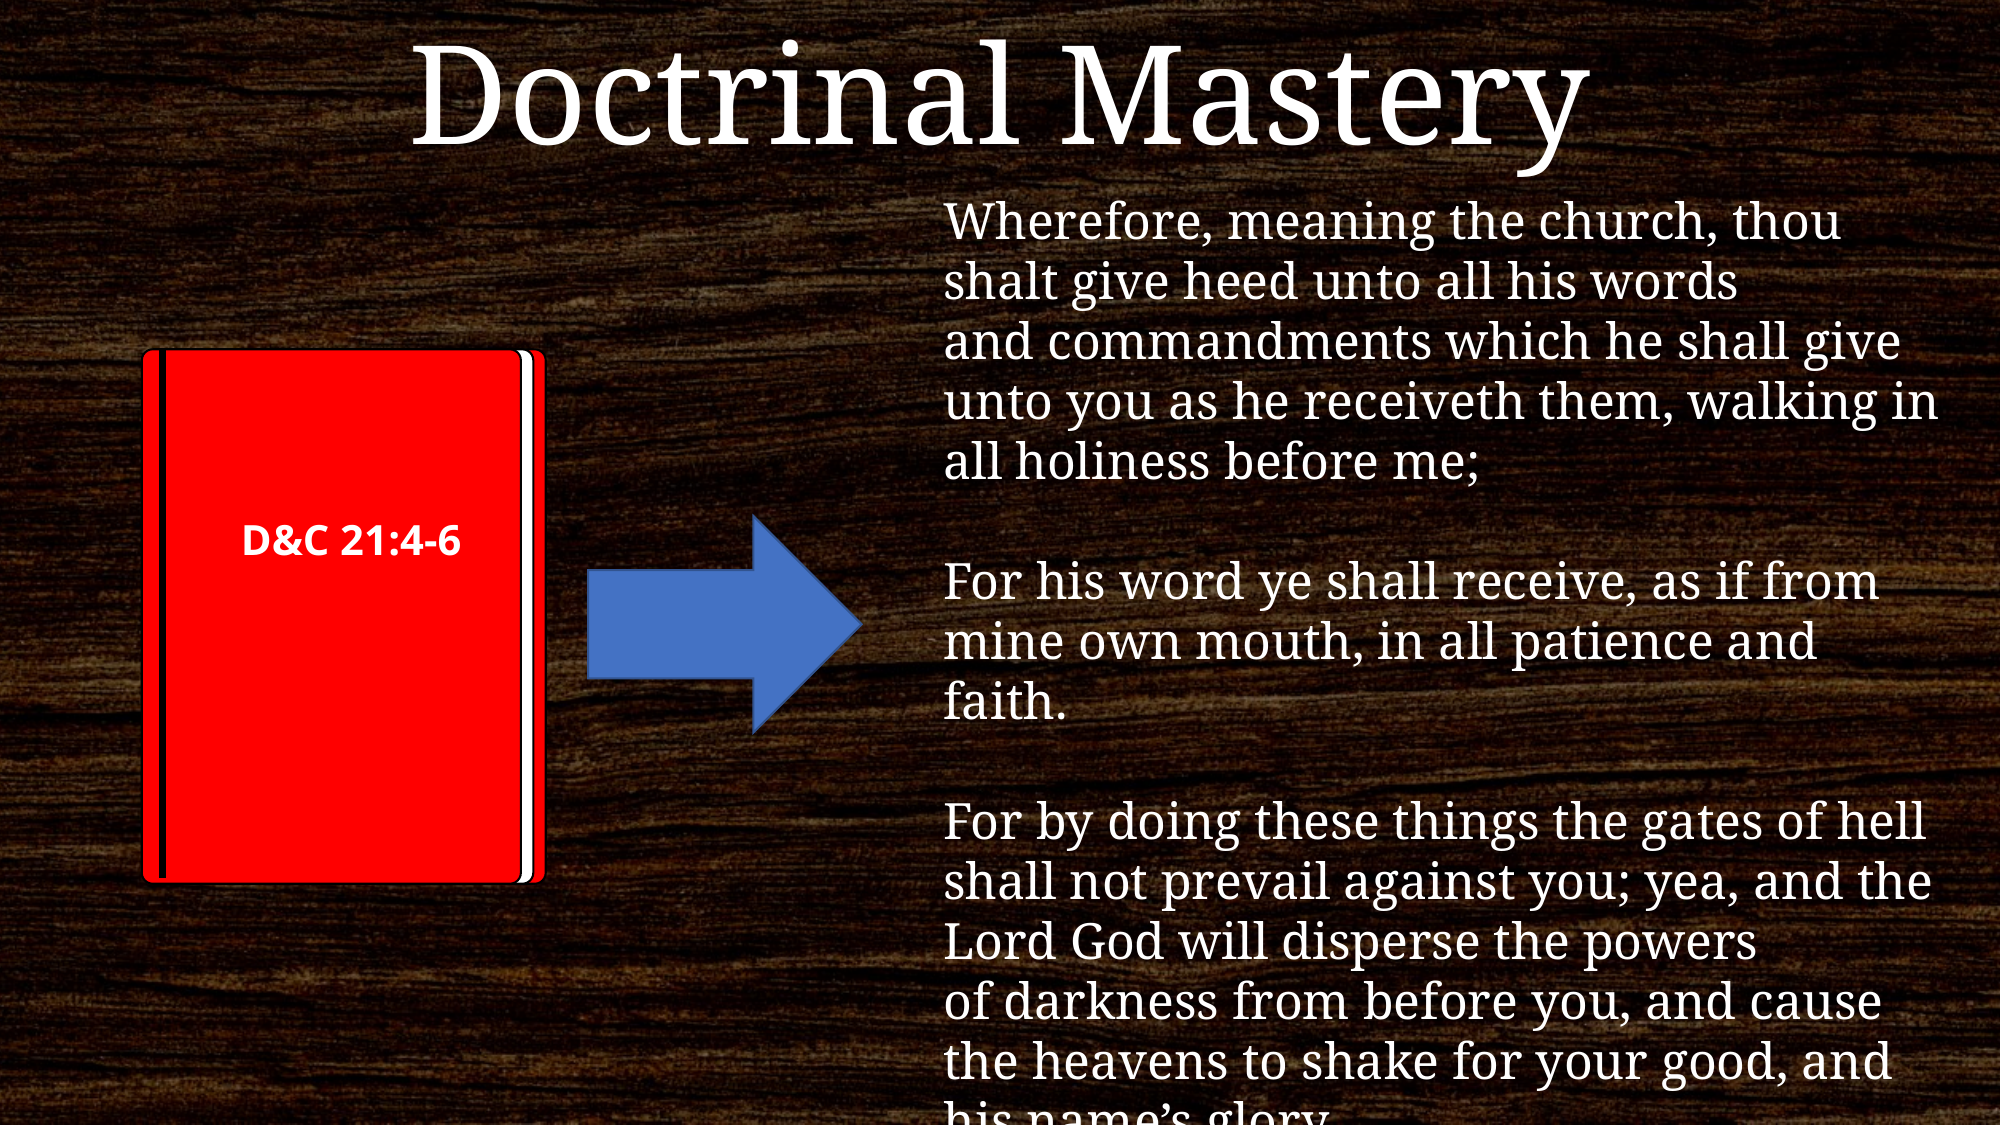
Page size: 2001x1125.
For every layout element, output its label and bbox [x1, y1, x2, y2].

text_box [87, 349, 616, 884]
picture [0, 0, 2000, 1125]
